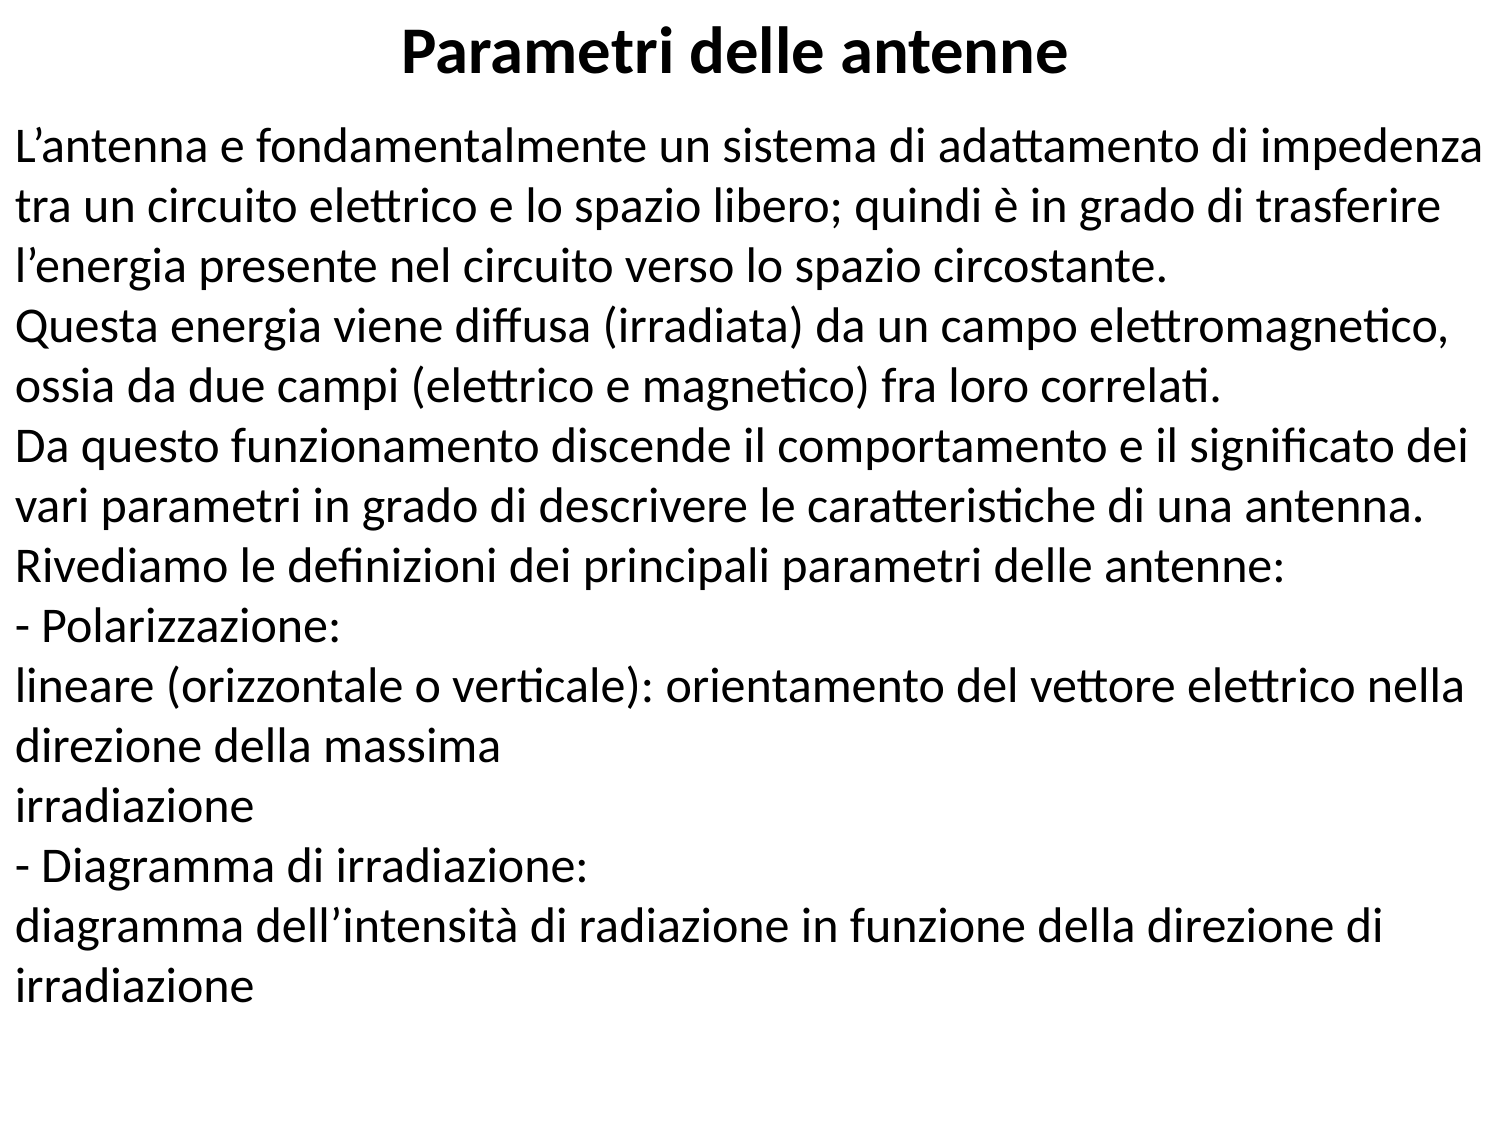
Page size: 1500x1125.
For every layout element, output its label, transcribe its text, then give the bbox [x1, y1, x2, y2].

text_box L’antenna e fondamentalmente un sistema di adattamento di impedenza tra un circuito elettrico e lo spazio libero; quindi è in grado di trasferire l’energia presente nel circuito verso lo spazio circostante. Questa energia viene diffusa (irradiata) da un campo elettromagnetico, ossia da due campi (elettrico e magnetico) fra loro correlati. Da questo funzionamento discende il comportamento e il significato dei vari parametri in grado di descrivere le caratteristiche di una antenna. Rivediamo le definizioni dei principali parametri delle antenne: - Polarizzazione: lineare (orizzontale o verticale): orientamento del vettore elettrico nella direzione della massima irradiazione - Diagramma di irradiazione: diagramma dell’intensità di radiazione in funzione della direzione di irradiazione [0, 105, 1500, 1021]
text_box Parametri delle antenne [386, 0, 1114, 95]
